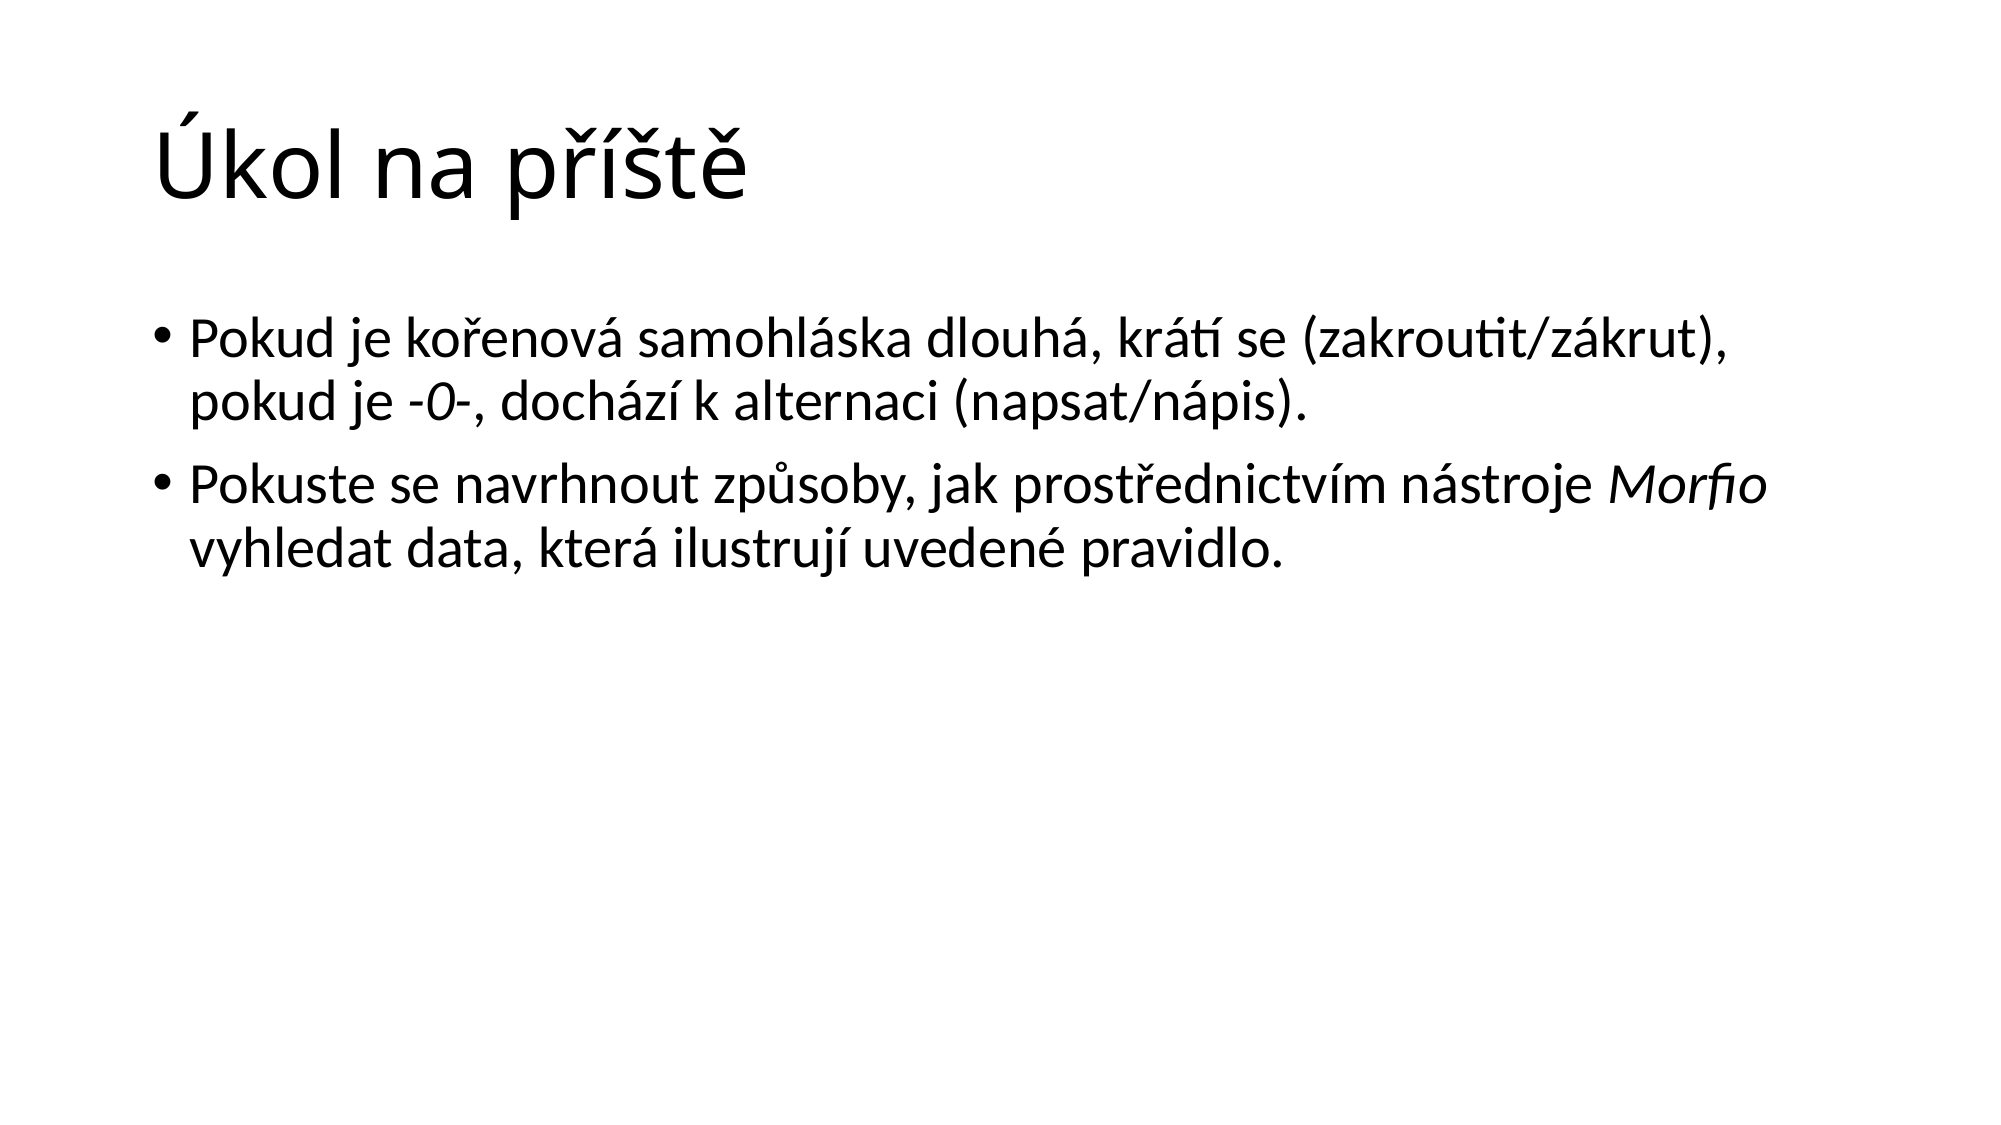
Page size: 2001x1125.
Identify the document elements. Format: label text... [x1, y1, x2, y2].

list Pokud je kořenová samohláska dlouhá, krátí se (zakroutit/zákrut), pokud je -0-, dochází k alternaci (napsat/nápis). Pokuste se navrhnout způsoby, jak prostřednictvím nástroje Morfio vyhledat data, která ilustrují uvedené pravidlo. [137, 299, 1863, 1014]
title Úkol na příště [137, 59, 1863, 278]
